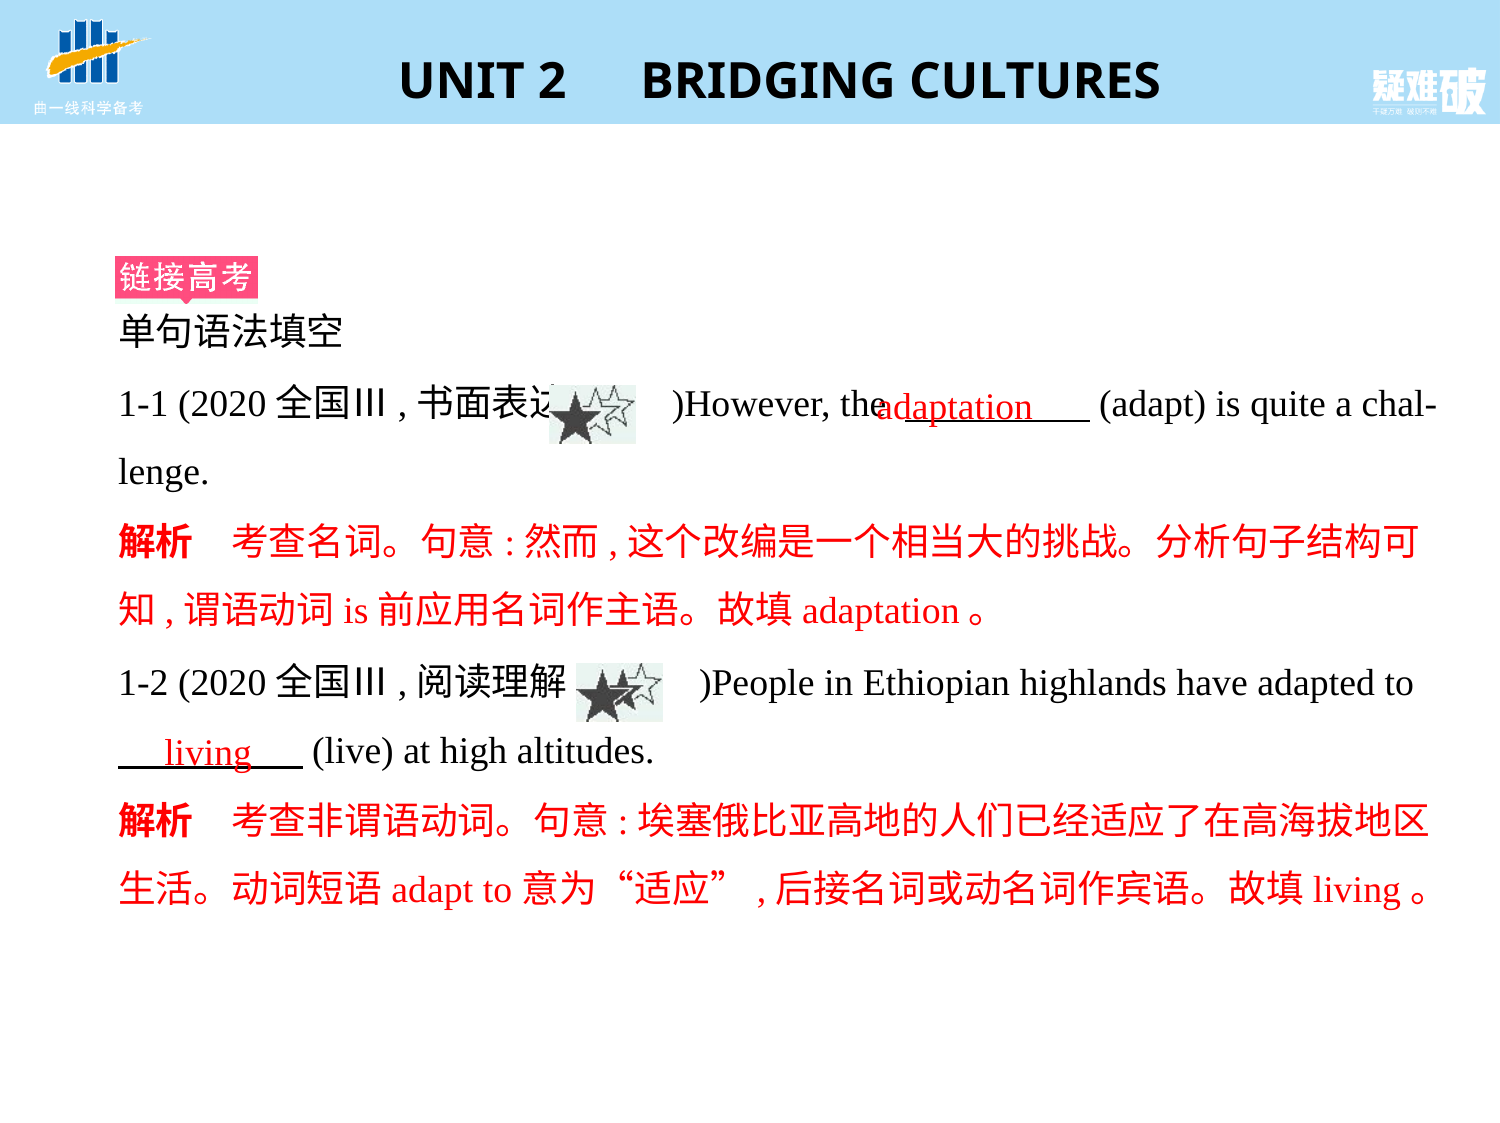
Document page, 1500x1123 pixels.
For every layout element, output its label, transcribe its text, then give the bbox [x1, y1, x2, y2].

text_box living [149, 720, 268, 780]
text_box 单句语法填空 1-1 (2020全国Ⅲ,书面表达, )However, the (adapt) is quite a chal- lenge. 解析 考查名词。句意:然而,这个改编是一个相当大的挑战。分析句子结构可 知,谓语动词is前应用名词作主语。故填adaptation。 1-2 (2020全国Ⅲ,阅读理解D, )People in Ethiopian highlands have adapted to (live) at high altitudes. 解析 考查非谓语动词。句意:埃塞俄比亚高地的人们已经适应了在高海拔地区 生活。动词短语adapt to意为“适应”,后接名词或动名词作宾语。故填living。 [118, 236, 1483, 911]
text_box adaptation [861, 374, 1049, 435]
picture [549, 385, 636, 444]
picture [115, 256, 258, 304]
picture [576, 663, 663, 722]
picture [0, 0, 1500, 124]
